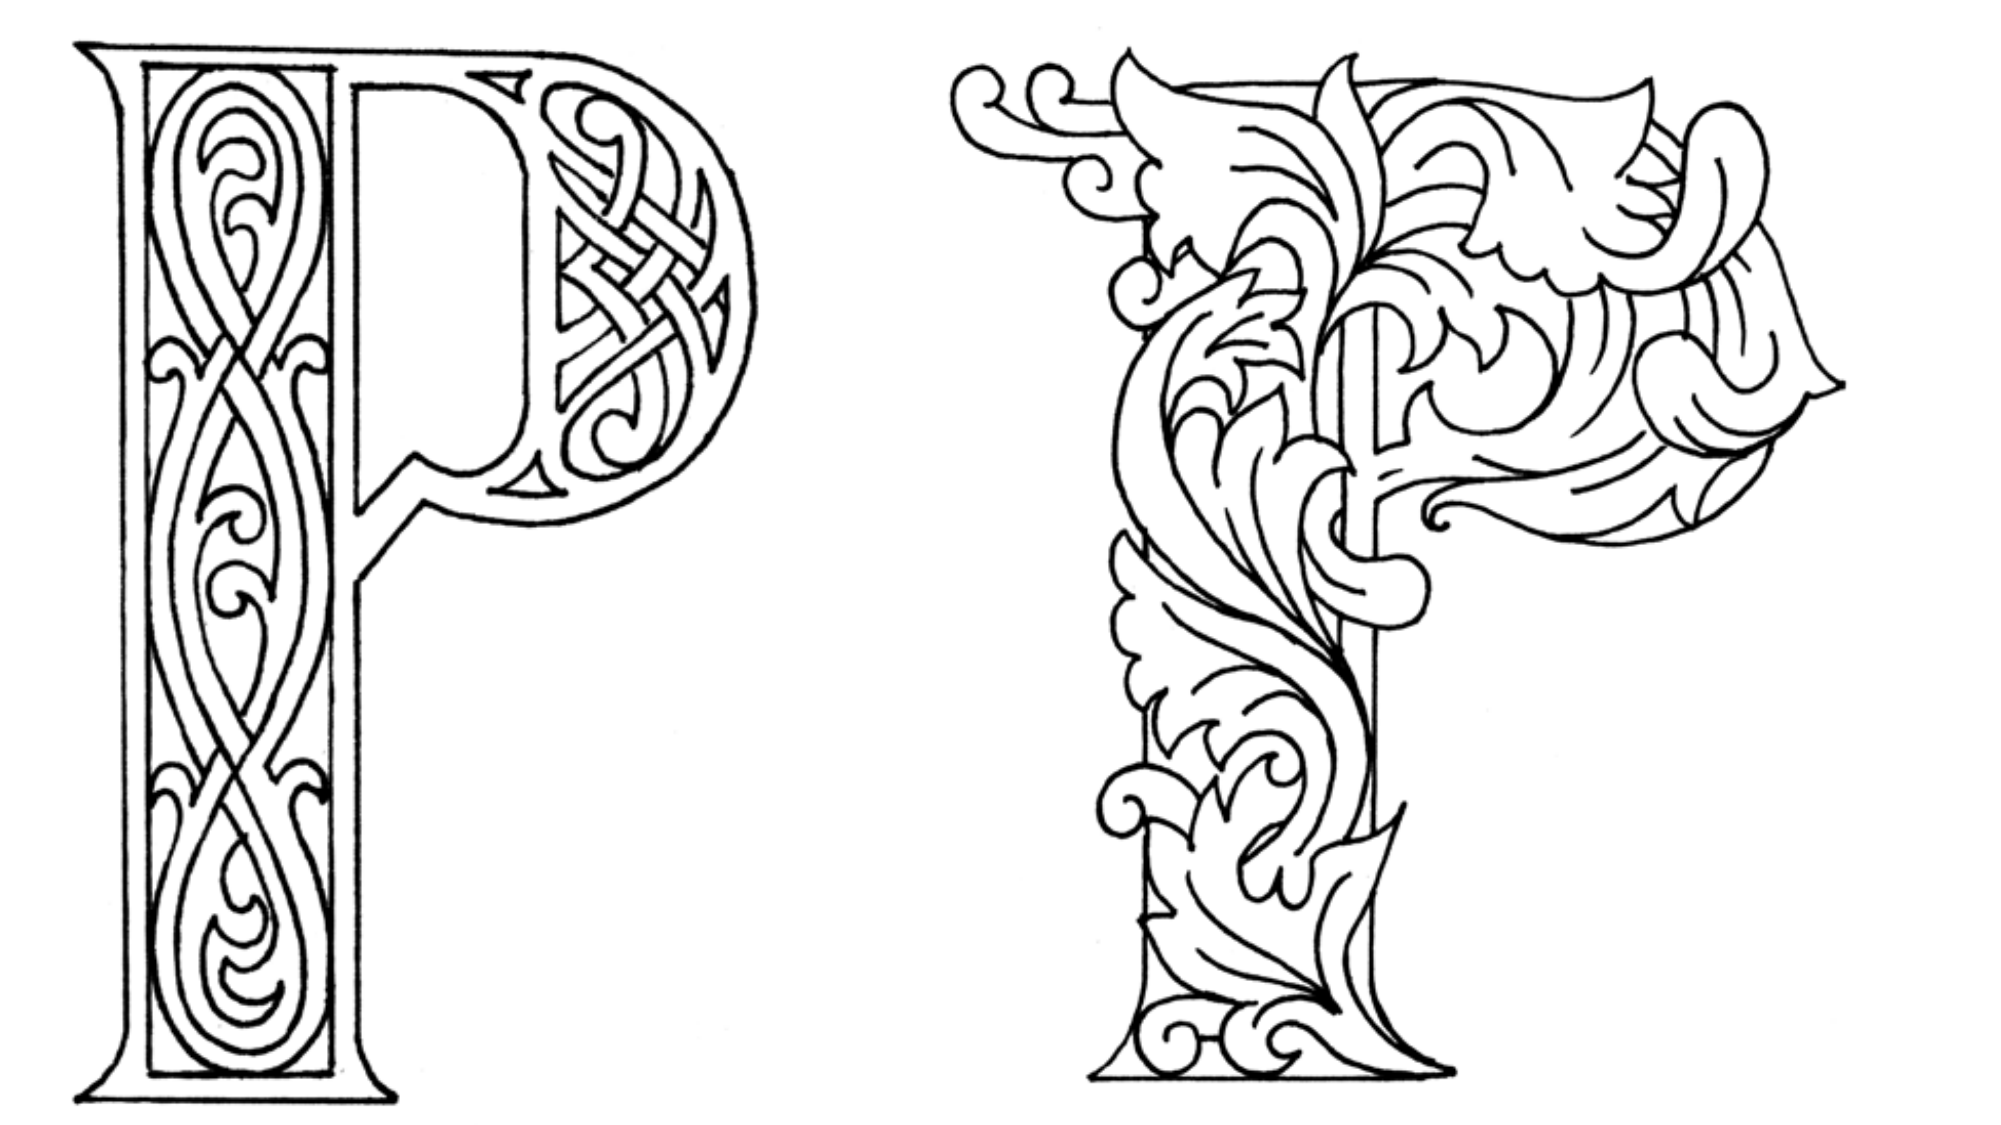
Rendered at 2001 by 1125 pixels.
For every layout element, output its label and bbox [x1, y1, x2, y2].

picture [39, 25, 782, 1125]
picture [914, 25, 1871, 1112]
